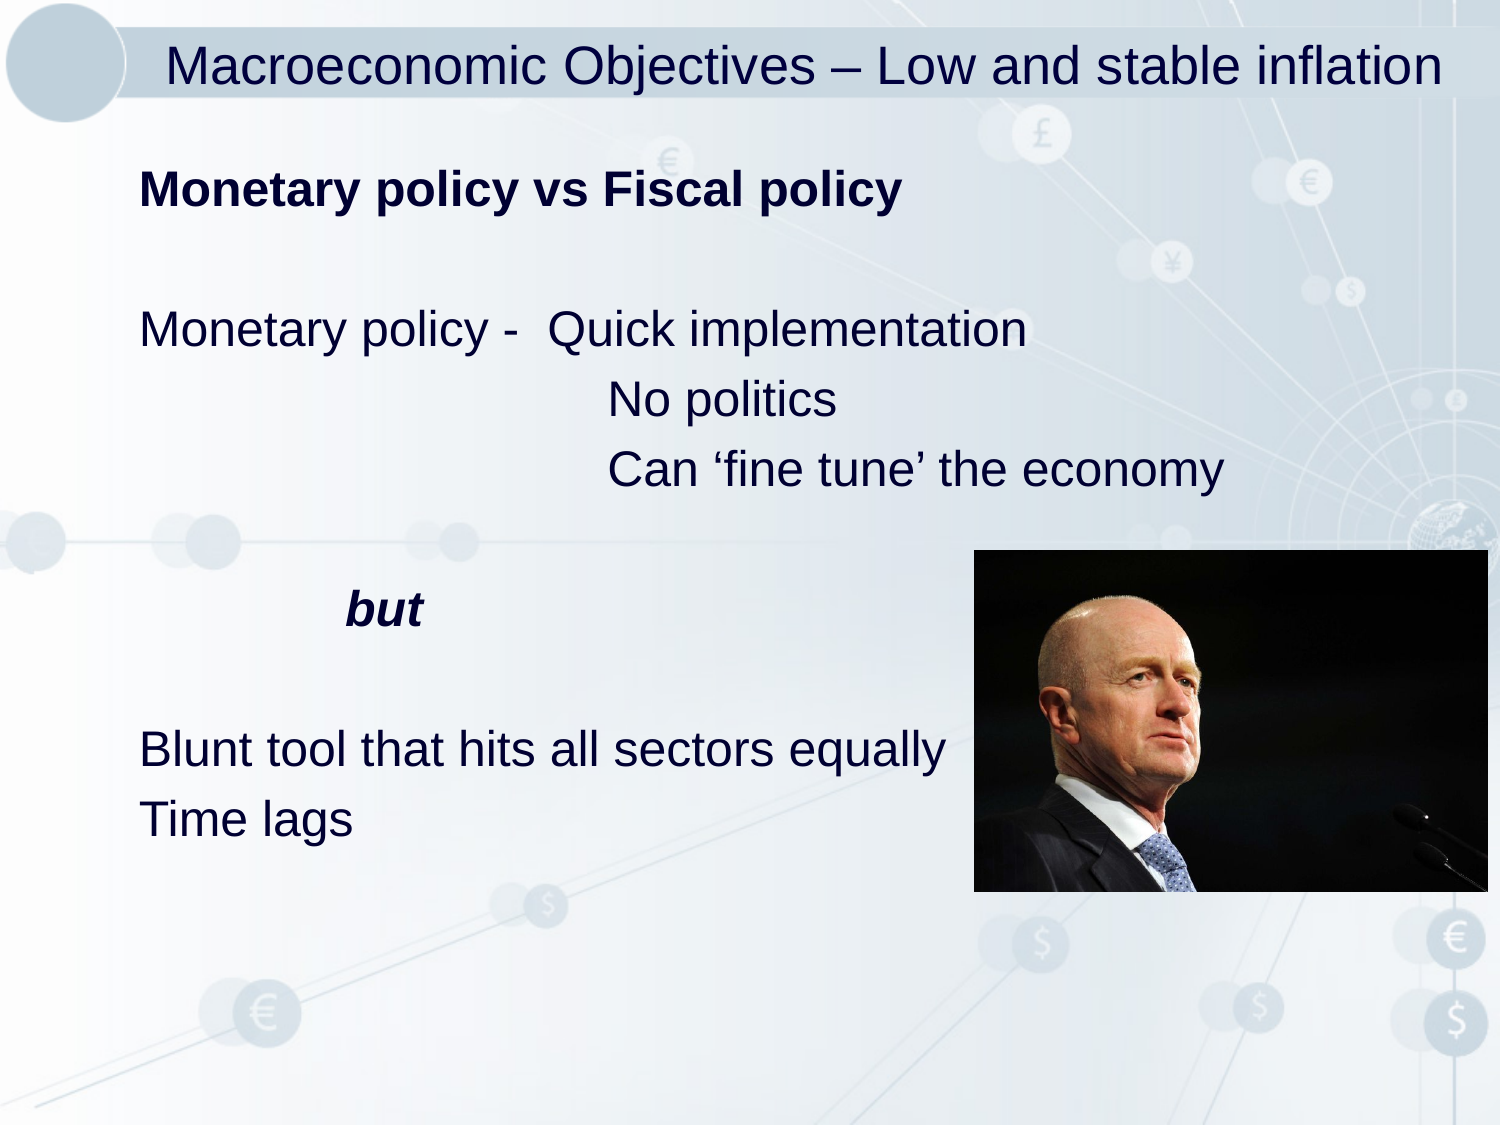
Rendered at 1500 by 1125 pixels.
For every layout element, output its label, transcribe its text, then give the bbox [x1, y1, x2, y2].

picture [0, 0, 1500, 1125]
list Monetary policy vs Fiscal policy Monetary policy - Quick implementation No politics Can ‘fine tune’ the economy but Blunt tool that hits all sectors equally Time lags [123, 148, 1449, 892]
title Macroeconomic Objectives – Low and stable inflation [149, 24, 1500, 103]
